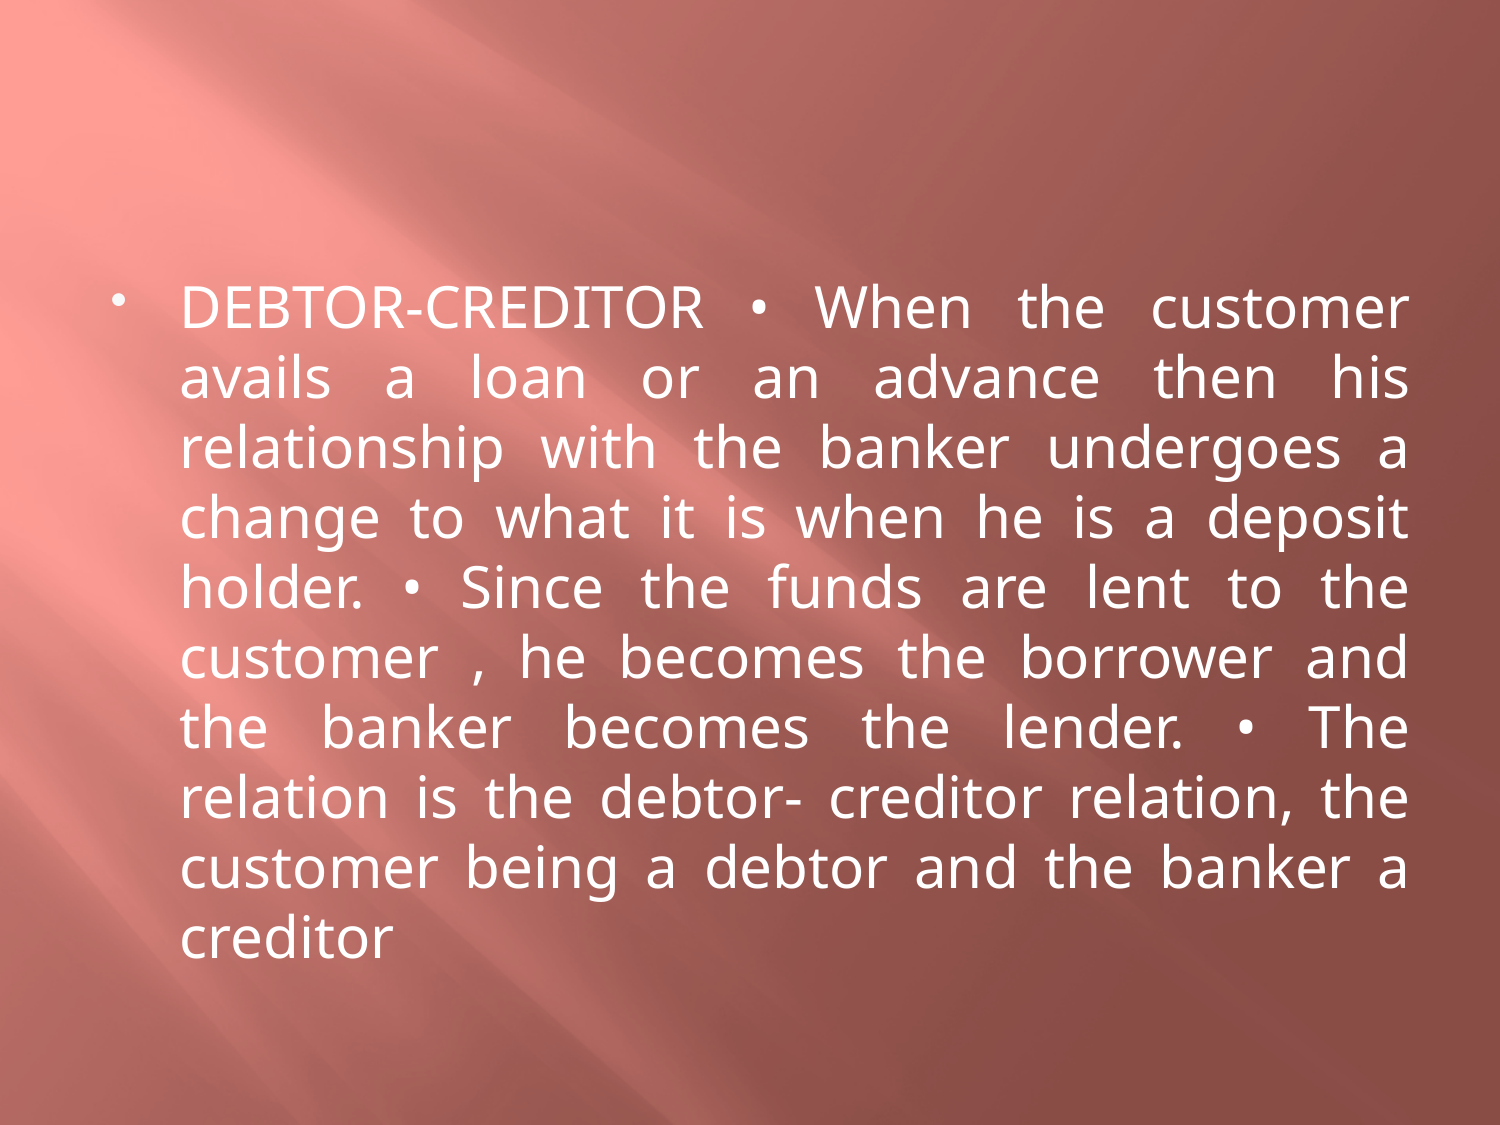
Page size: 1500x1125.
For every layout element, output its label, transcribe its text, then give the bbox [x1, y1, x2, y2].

list DEBTOR-CREDITOR • When the customer avails a loan or an advance then his relationship with the banker undergoes a change to what it is when he is a deposit holder. • Since the funds are lent to the customer , he becomes the borrower and the banker becomes the lender. • The relation is the debtor- creditor relation, the customer being a debtor and the banker a creditor [75, 262, 1425, 1035]
